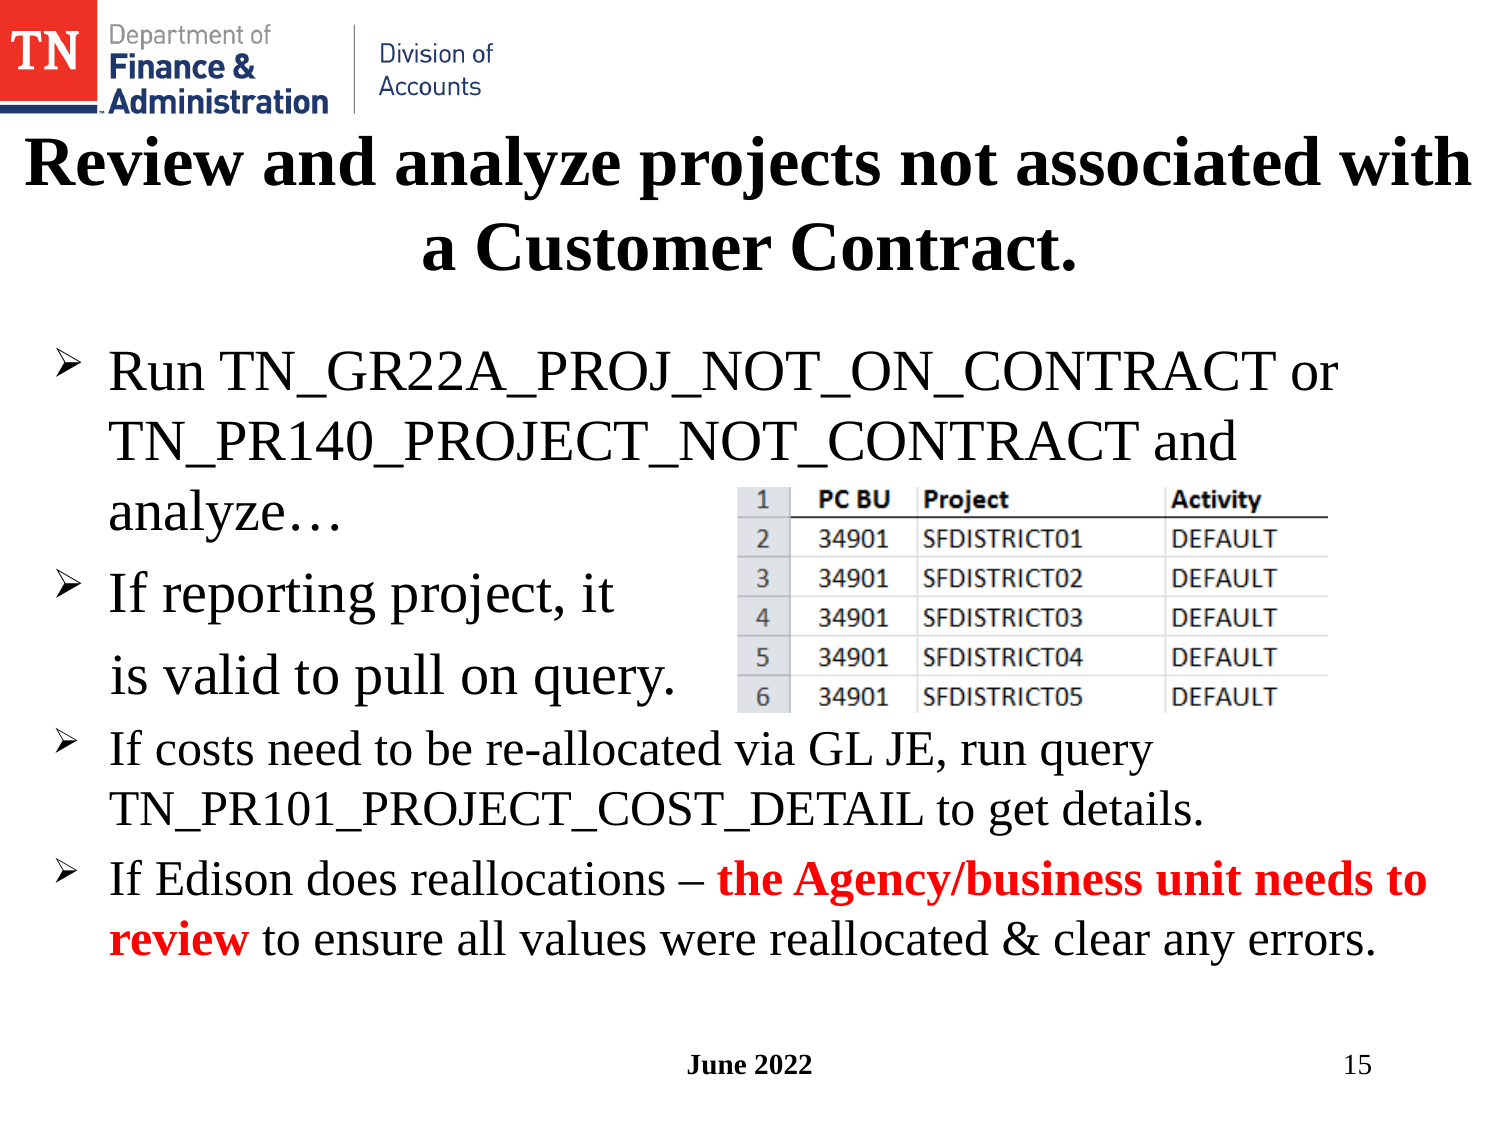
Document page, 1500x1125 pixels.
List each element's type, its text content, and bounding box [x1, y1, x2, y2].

title Review and analyze projects not associated with a Customer Contract. [0, 112, 1500, 288]
footer June 2022 [512, 1024, 988, 1101]
list Run TN_GR22A_PROJ_NOT_ON_CONTRACT or TN_PR140_PROJECT_NOT_CONTRACT and analyze… If reporting project, it is valid to pull on query. If costs need to be re-allocated via GL JE, run query TN_PR101_PROJECT_COST_DETAIL to get details. If Edison does reallocations – the Agency/business unit needs to review to ensure all values were reallocated & clear any errors. [37, 324, 1488, 1025]
slide_number 15 [1074, 1024, 1388, 1101]
picture [737, 487, 1329, 713]
picture [0, 0, 605, 112]
